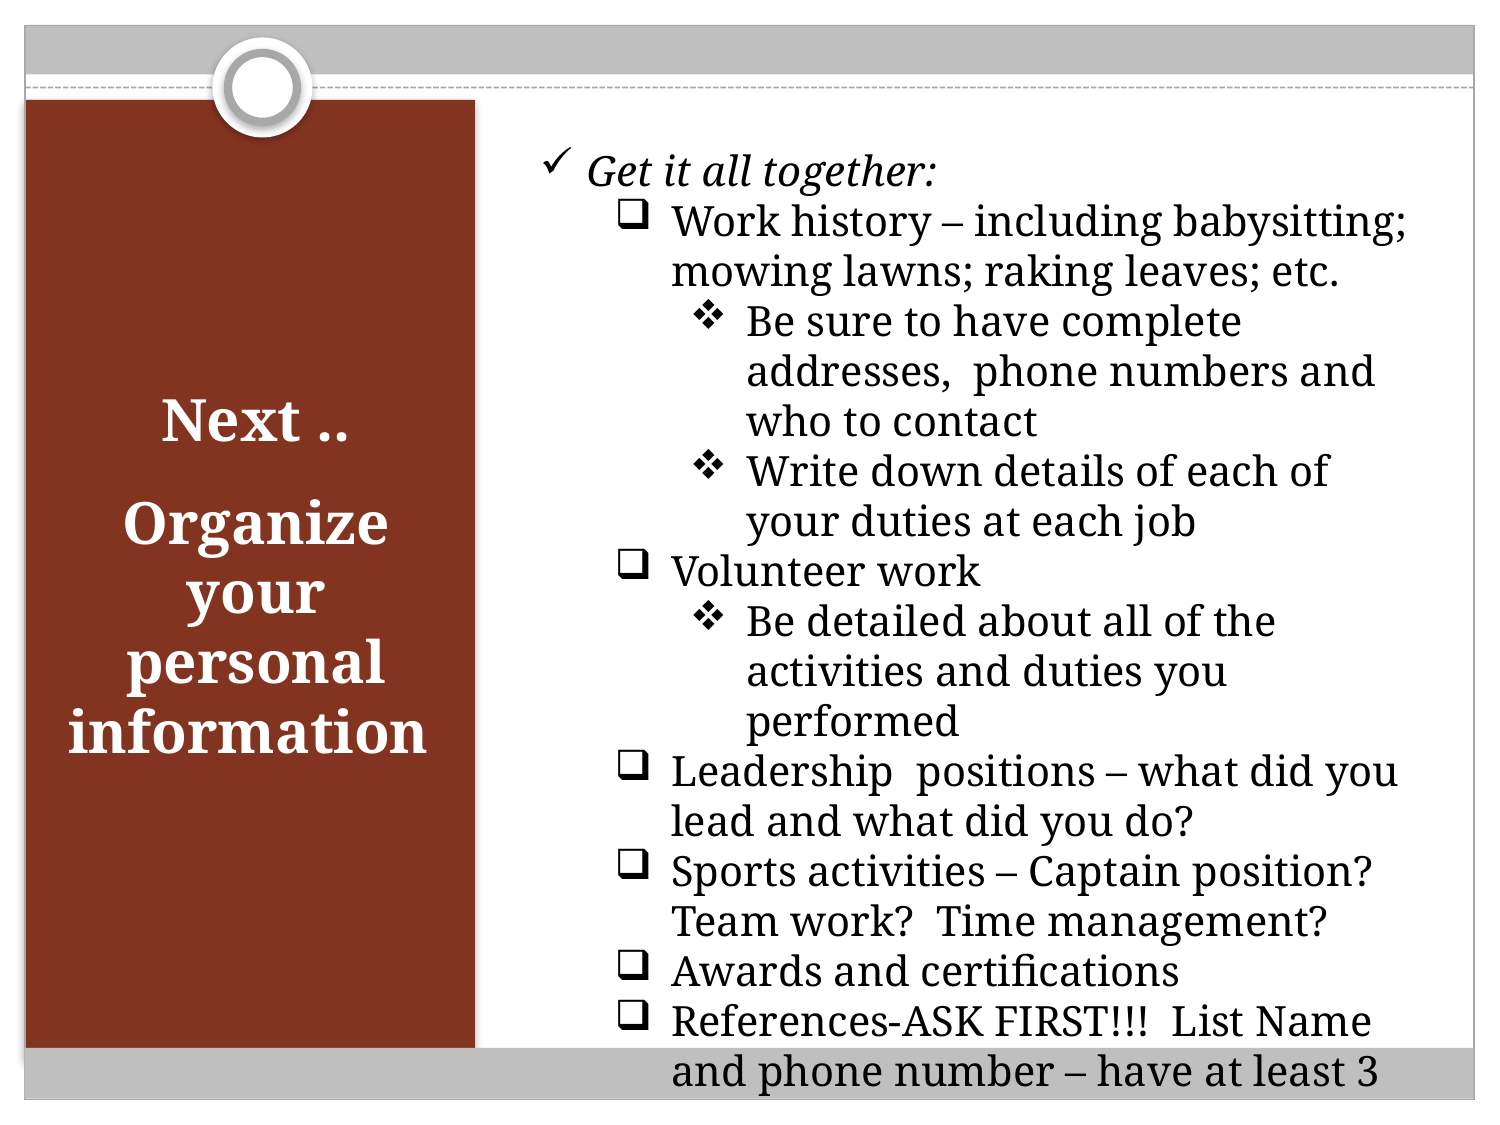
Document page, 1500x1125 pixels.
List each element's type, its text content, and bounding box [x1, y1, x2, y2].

text_box Get it all together: Work history – including babysitting; mowing lawns; raking leaves; etc. Be sure to have complete addresses, phone numbers and who to contact Write down details of each of your duties at each job Volunteer work Be detailed about all of the activities and duties you performed Leadership positions – what did you lead and what did you do? Sports activities – Captain position? Team work? Time management? Awards and certifications References-ASK FIRST!!! List Name and phone number – have at least 3 [524, 137, 1432, 1103]
list Next .. Organize your personal information [37, 138, 475, 1011]
